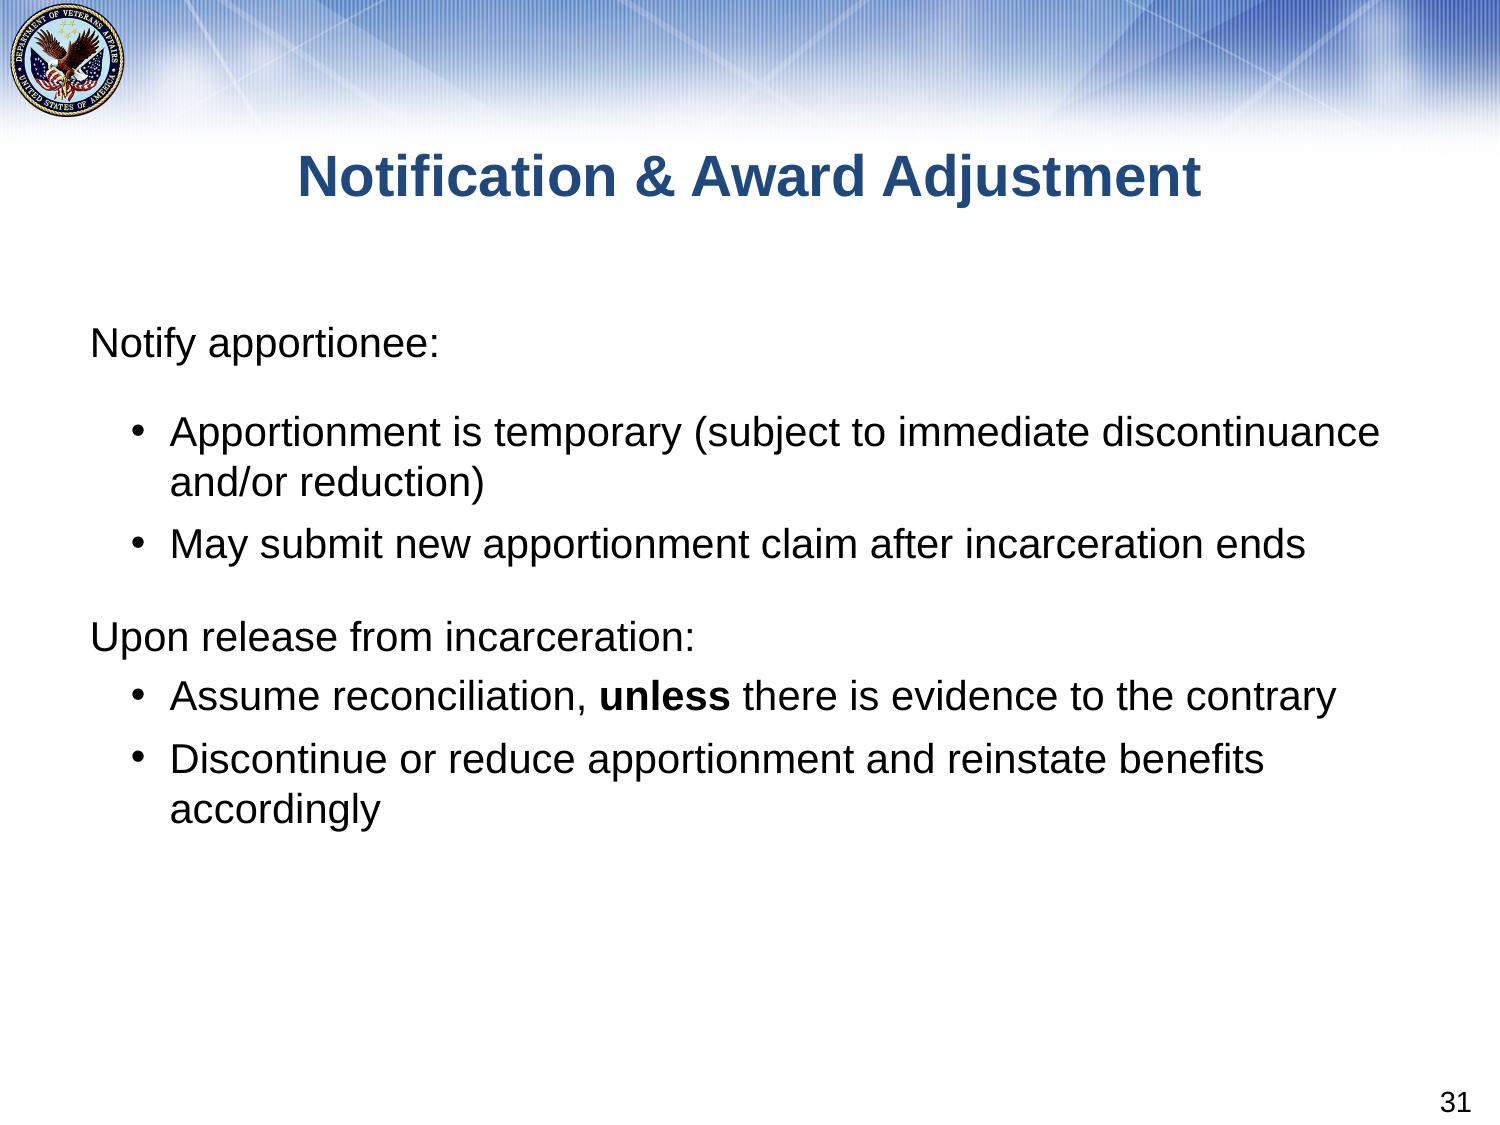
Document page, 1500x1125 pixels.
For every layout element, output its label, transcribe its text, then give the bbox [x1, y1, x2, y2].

text_box Upon release from incarceration: [74, 602, 1425, 667]
picture [0, 0, 1500, 130]
list Notify apportionee: [75, 308, 1425, 404]
title Notification & Award Adjustment [0, 130, 1500, 309]
text_box Apportionment is temporary (subject to immediate discontinuance and/or reduction) May submit new apportionment claim after incarceration ends [79, 397, 1428, 575]
picture [0, 309, 1500, 1062]
slide_number 31 [1136, 1083, 1487, 1125]
text_box Assume reconciliation, unless there is evidence to the contrary Discontinue or reduce apportionment and reinstate benefits accordingly [79, 661, 1428, 839]
